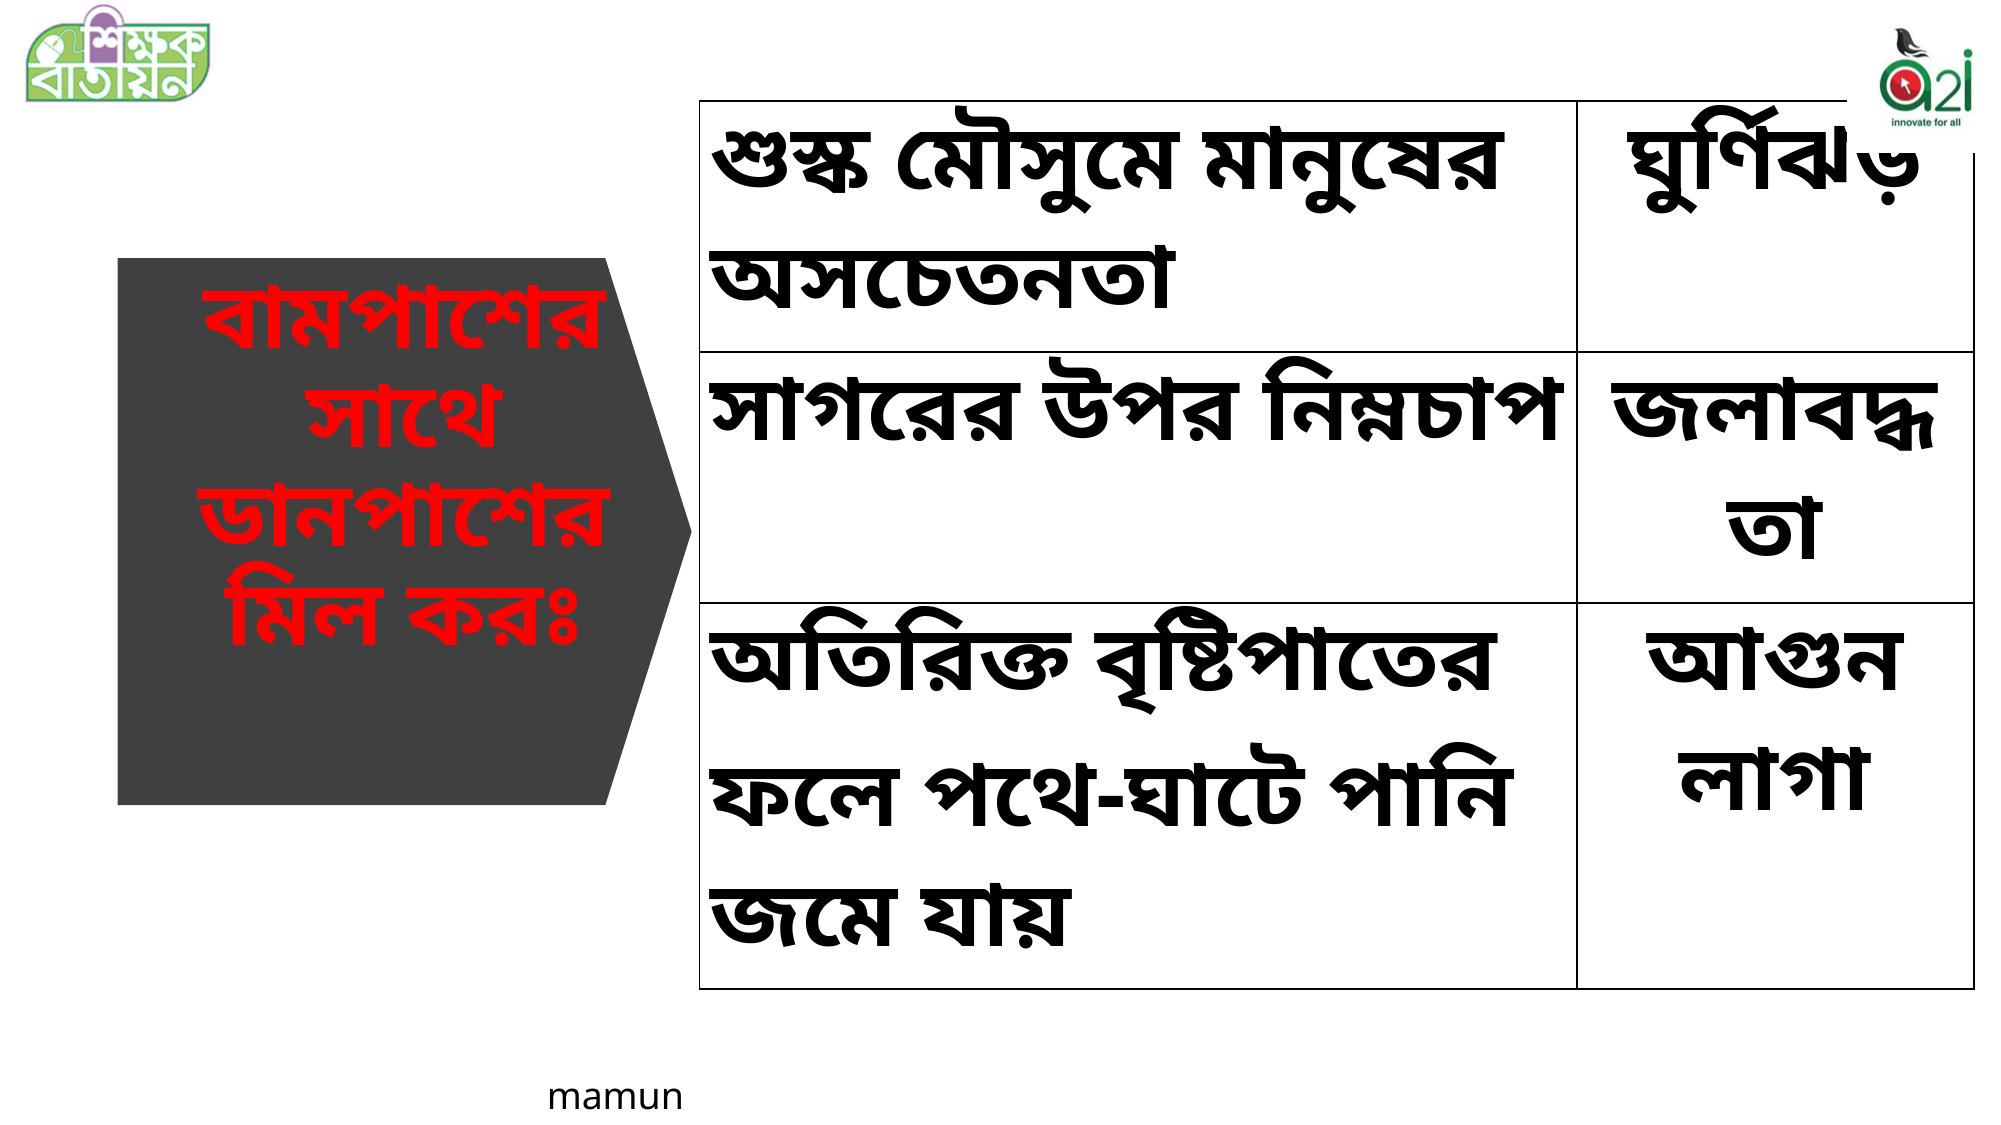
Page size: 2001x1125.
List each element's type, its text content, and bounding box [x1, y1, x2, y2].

table_cell আগুন লাগা [1578, 604, 1973, 988]
table_header শুস্ক মৌসুমে মানুষের অসচেতনতা [700, 102, 1576, 351]
table_cell অতিরিক্ত বৃষ্টিপাতের ফলে পথে-ঘাটে পানি জমে যায় [700, 604, 1576, 988]
picture [23, 0, 213, 103]
picture [1846, 0, 2000, 153]
table_cell জলাবদ্ধতা [1578, 353, 1973, 602]
table_header ঘুর্ণিঝড় [1578, 102, 1973, 351]
text_box বামপাশের সাথে ডানপাশের মিল করঃ [164, 258, 645, 676]
table_cell সাগরের উপর নিম্নচাপ [700, 353, 1576, 602]
text_box [116, 257, 693, 807]
text_box mamun [532, 1064, 700, 1125]
